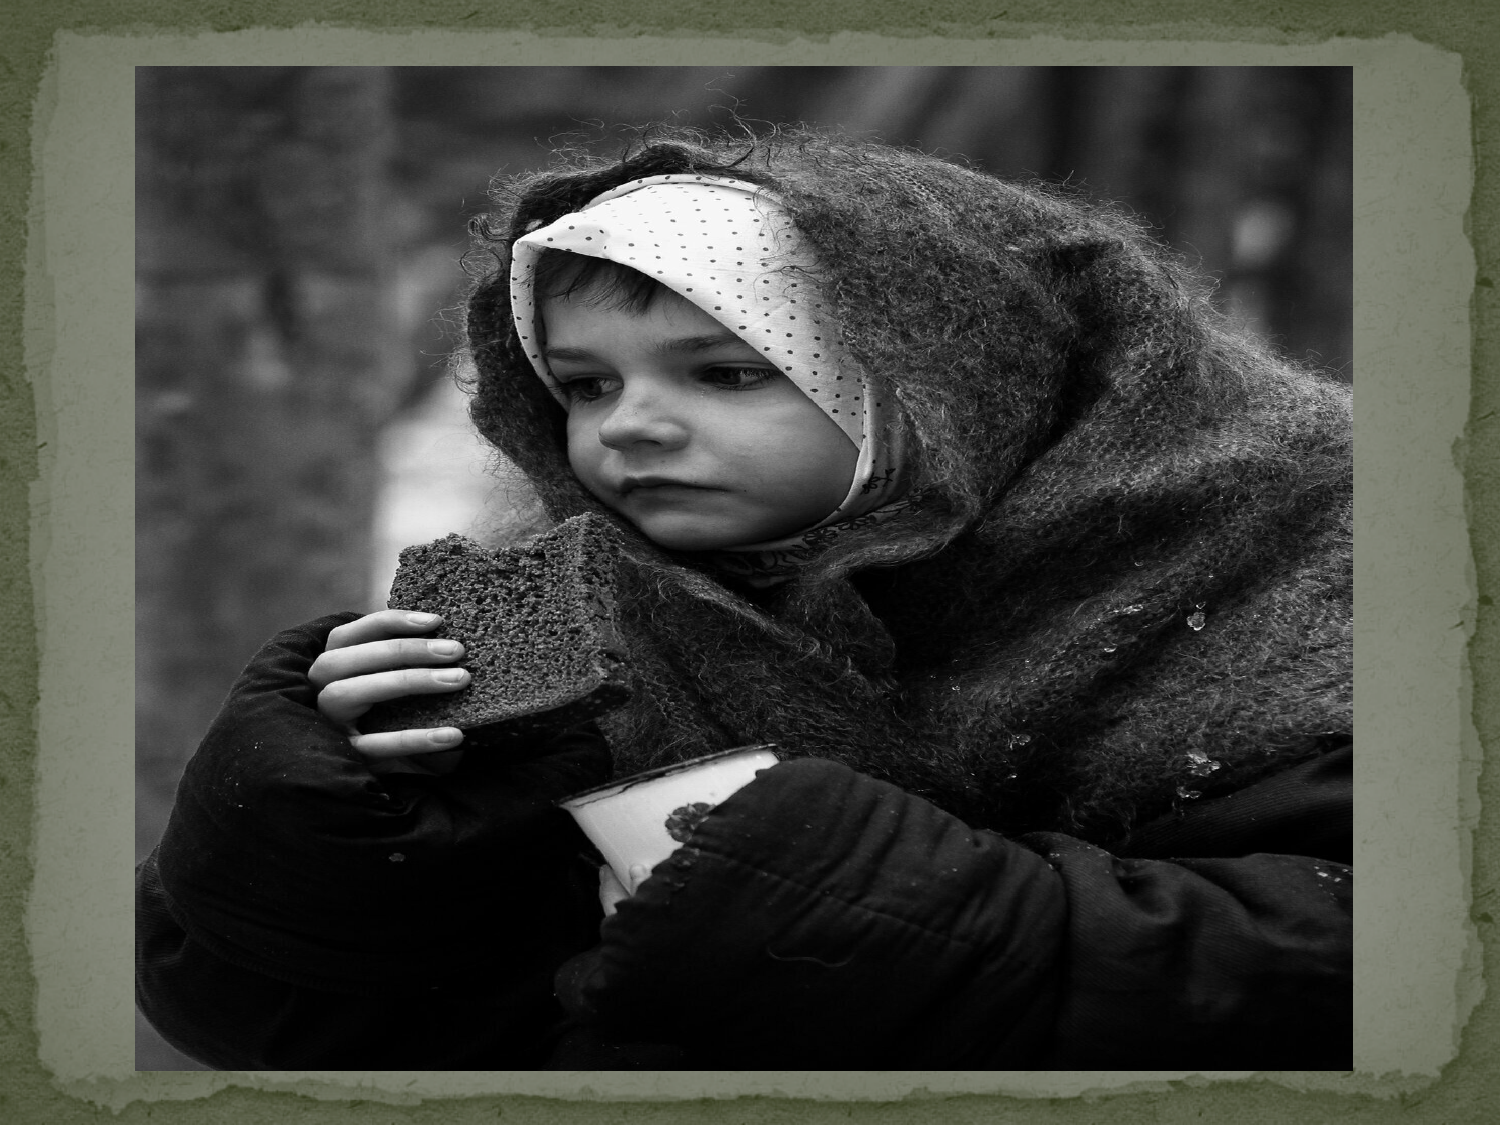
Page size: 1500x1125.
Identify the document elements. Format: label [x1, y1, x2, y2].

list [139, 70, 1350, 1067]
